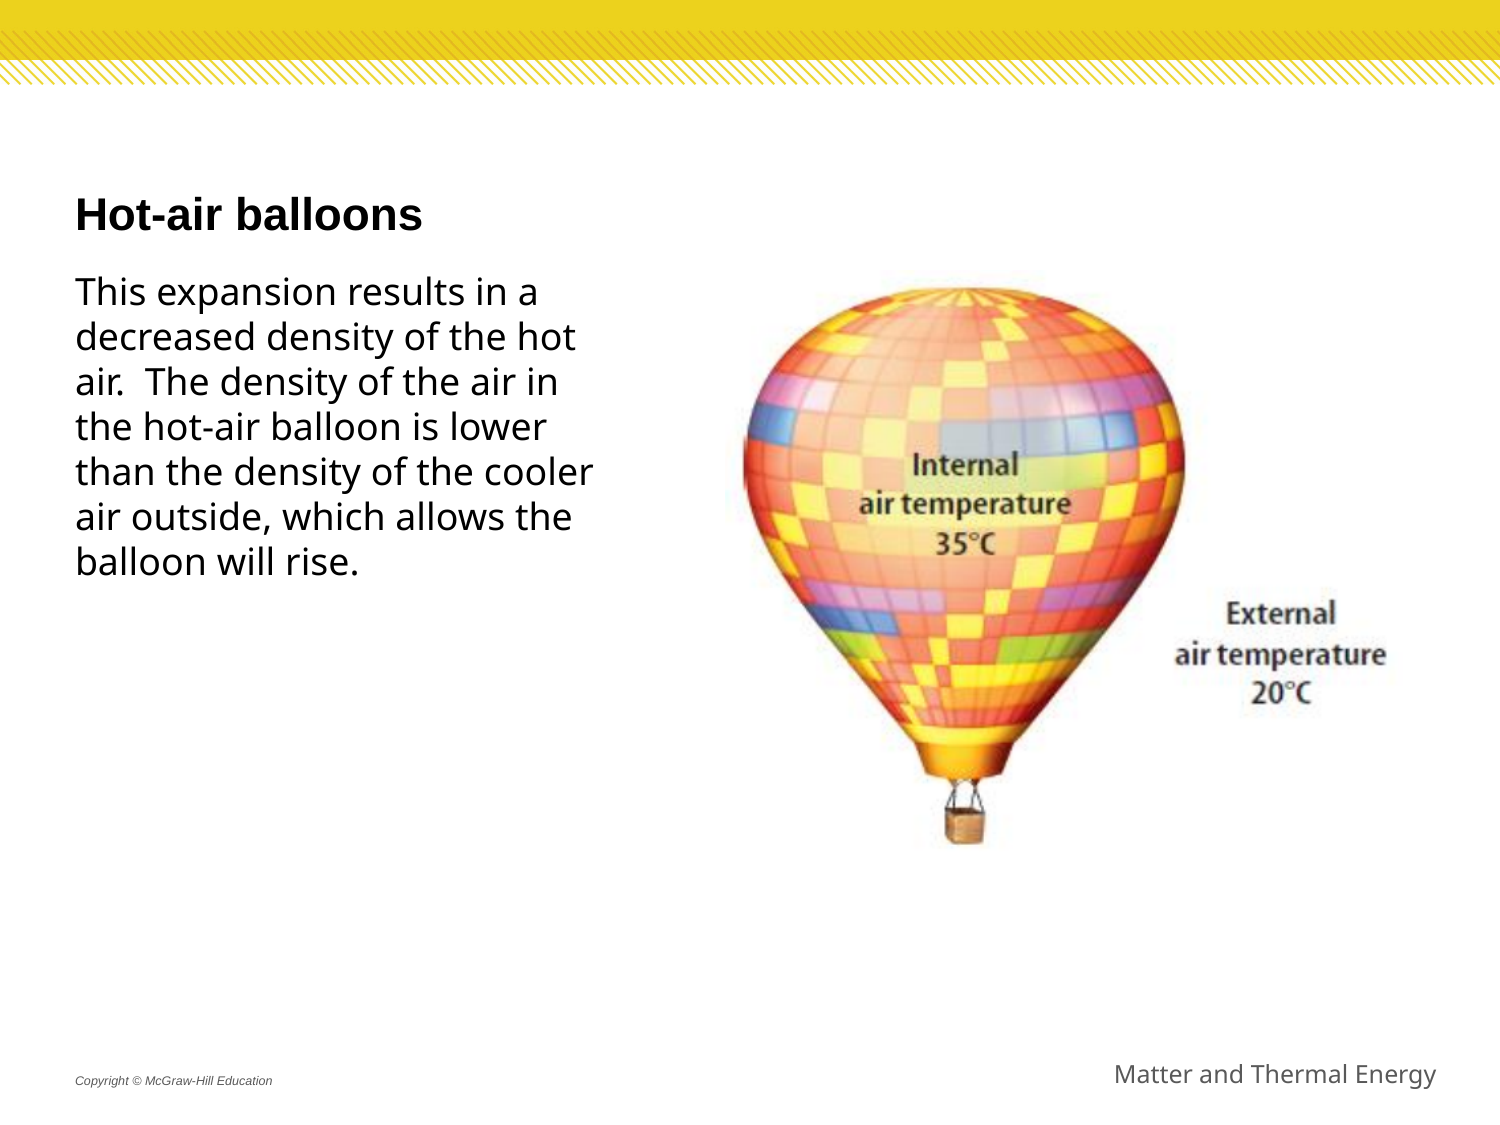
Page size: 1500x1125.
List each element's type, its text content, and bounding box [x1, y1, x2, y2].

picture [0, 0, 1500, 86]
picture [724, 270, 1404, 872]
text_box Copyright © McGraw-Hill Education [74, 1043, 284, 1089]
list Hot-air balloons This expansion results in a decreased density of the hot air. The density of the air in the hot-air balloon is lower than the density of the cooler air outside, which allows the balloon will rise. [75, 184, 611, 1015]
text_box Matter and Thermal Energy [284, 1043, 1437, 1089]
